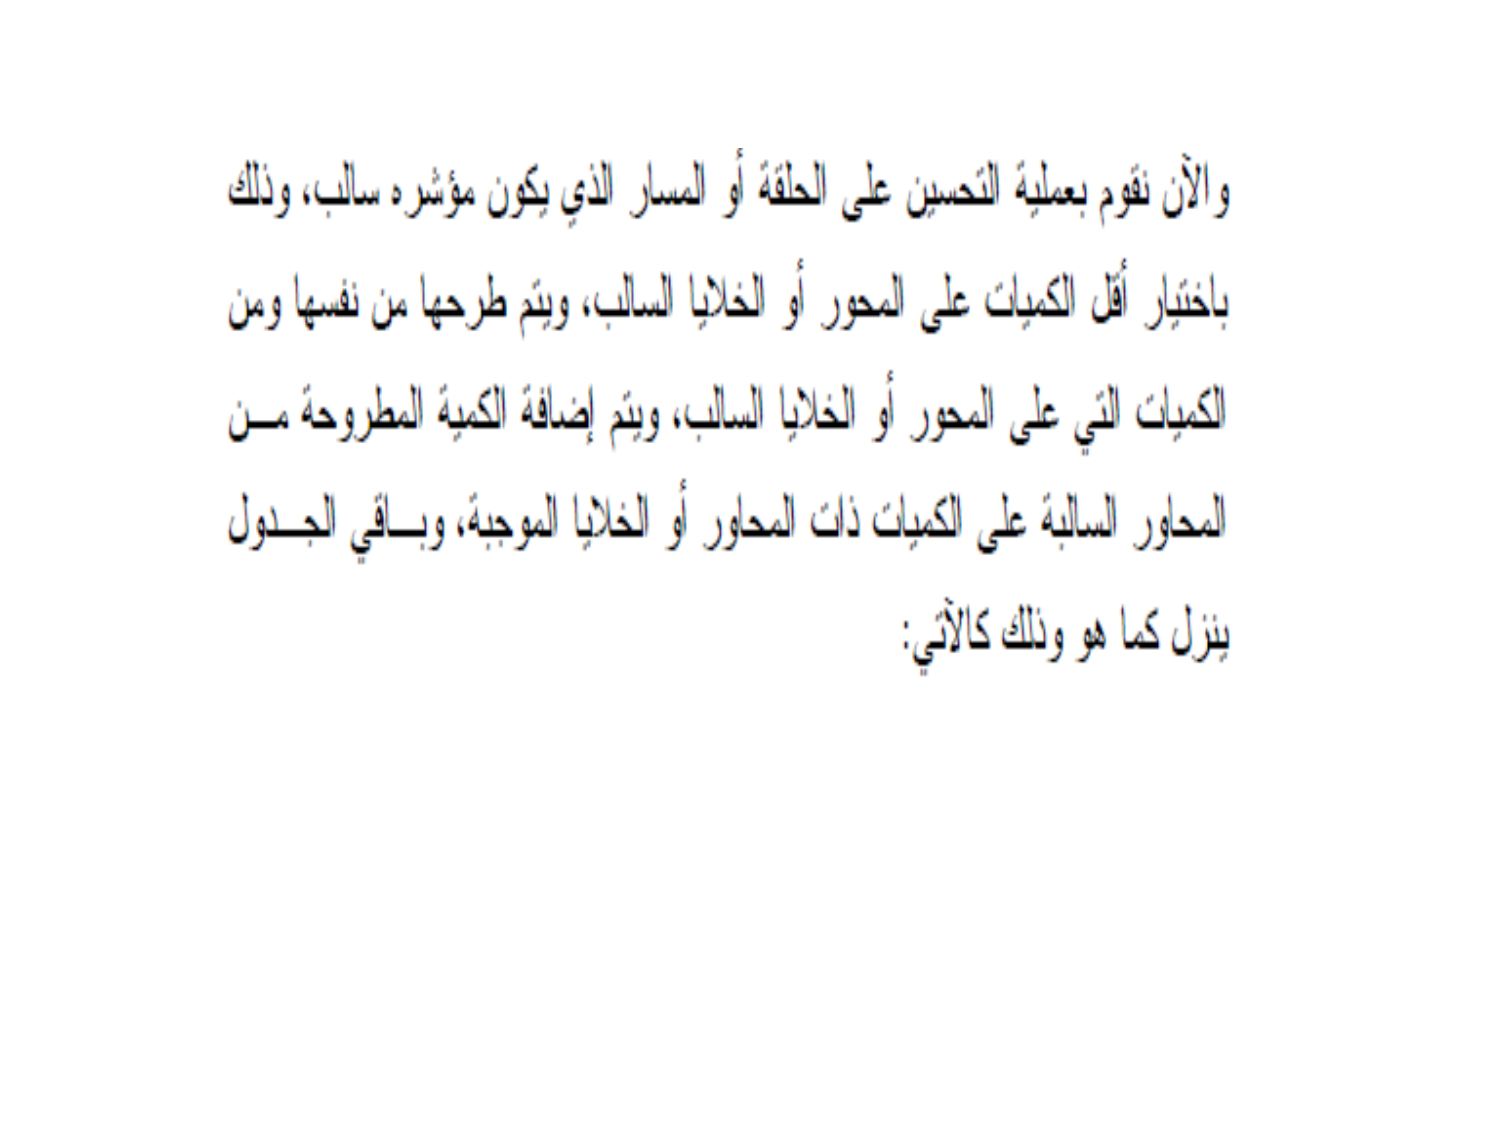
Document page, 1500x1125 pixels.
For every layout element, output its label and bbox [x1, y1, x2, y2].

picture [218, 148, 1247, 687]
